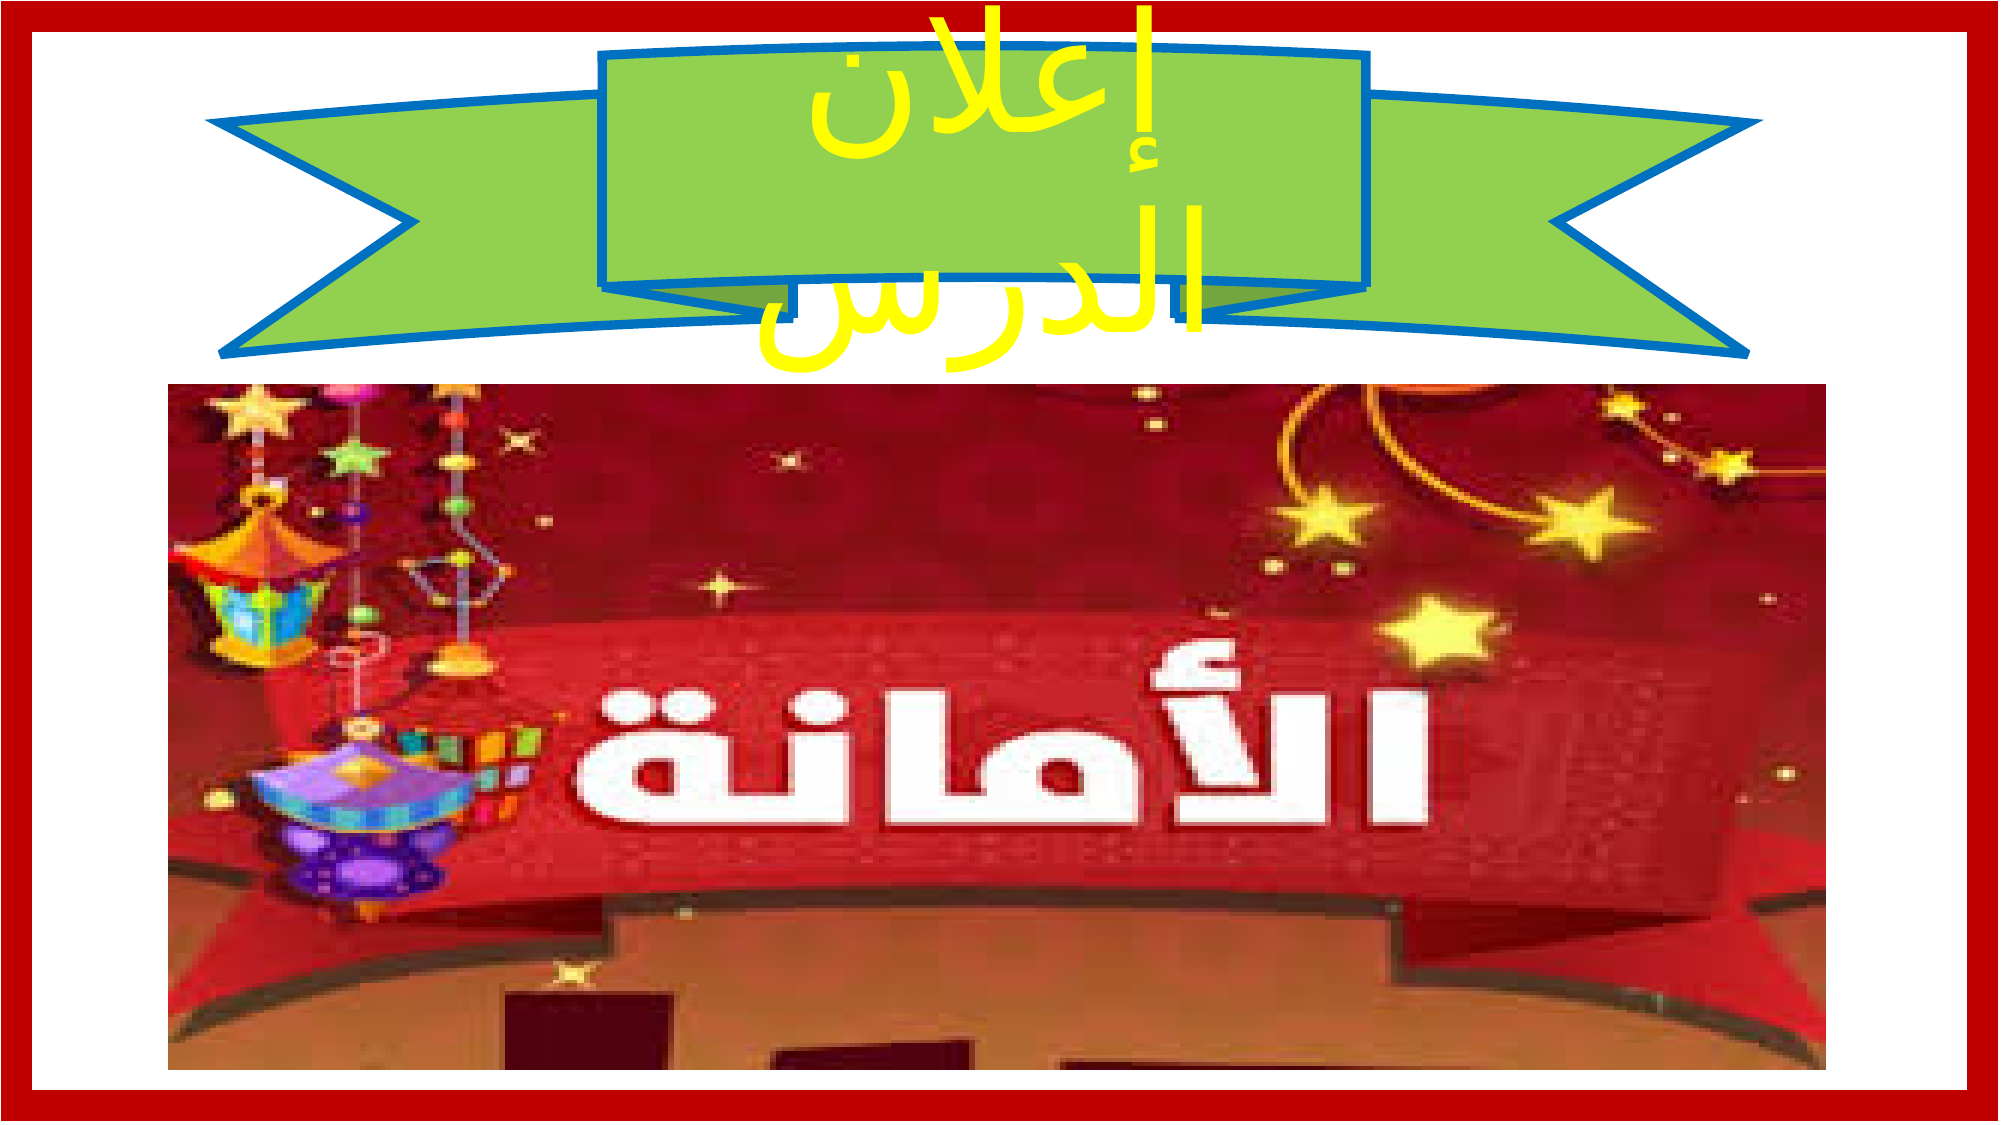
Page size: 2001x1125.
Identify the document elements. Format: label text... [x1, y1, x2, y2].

picture [168, 384, 1826, 1070]
text_box إعلان الدرس [216, 44, 1752, 356]
text_box [15, 15, 1983, 1106]
